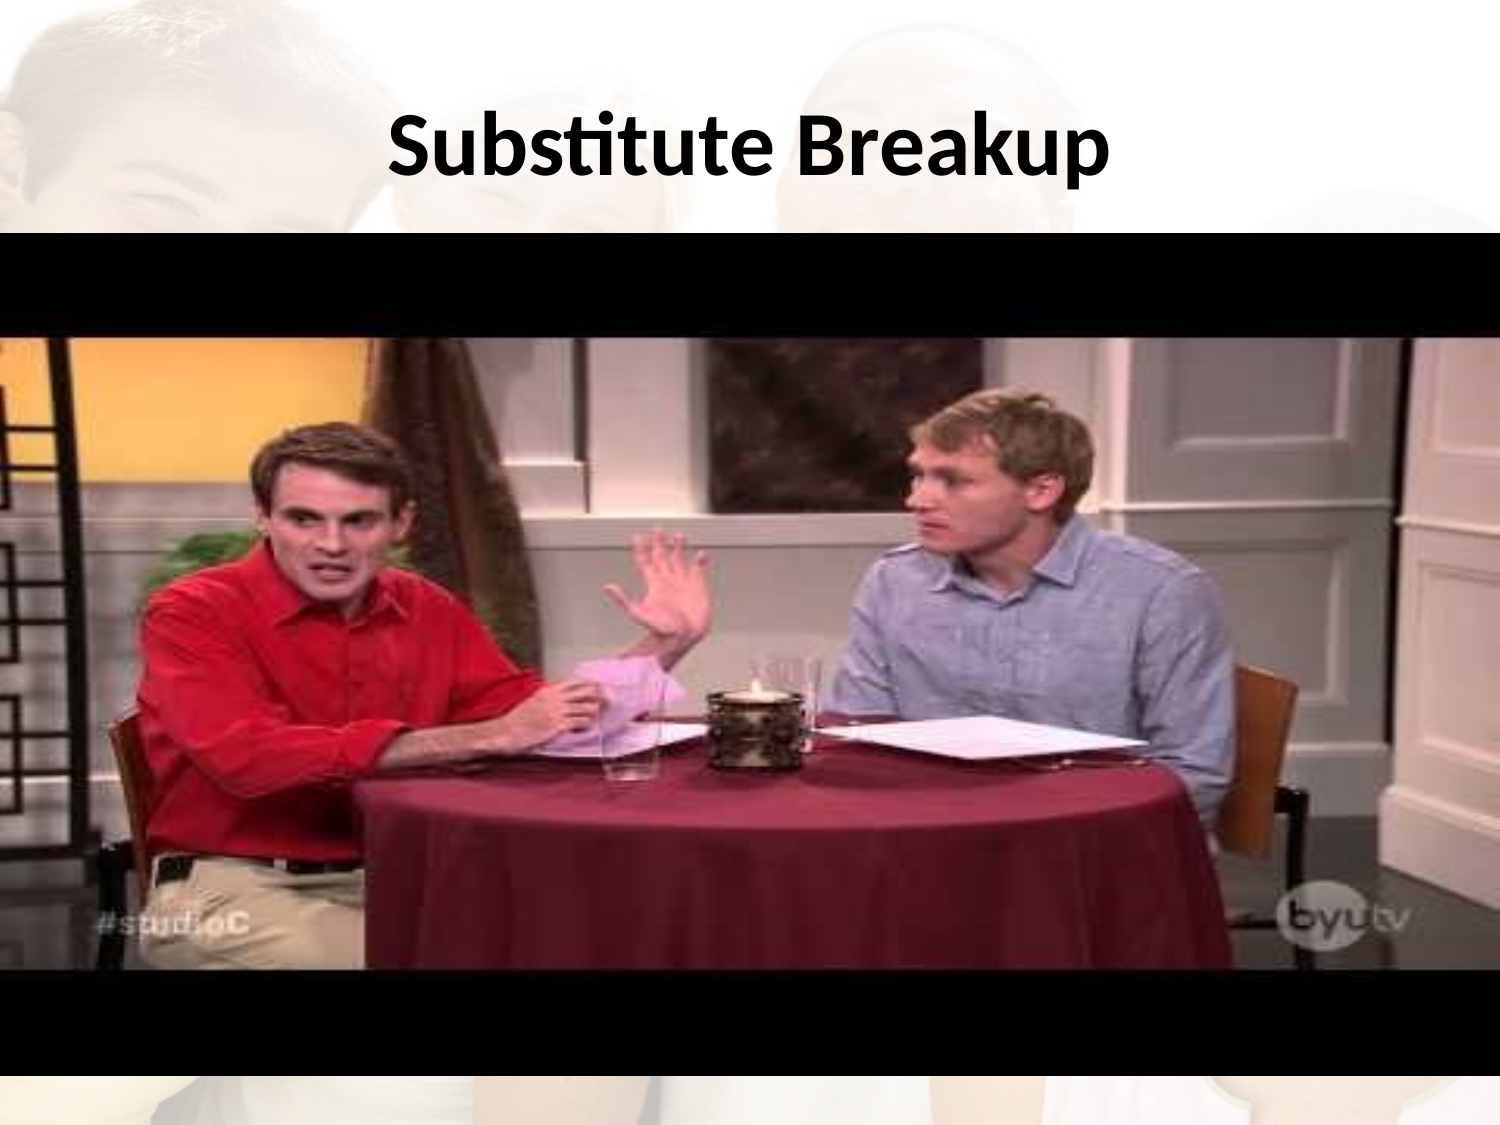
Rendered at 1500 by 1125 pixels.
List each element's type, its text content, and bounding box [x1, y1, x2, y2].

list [0, 232, 1500, 1077]
title Substitute Breakup [75, 45, 1425, 230]
